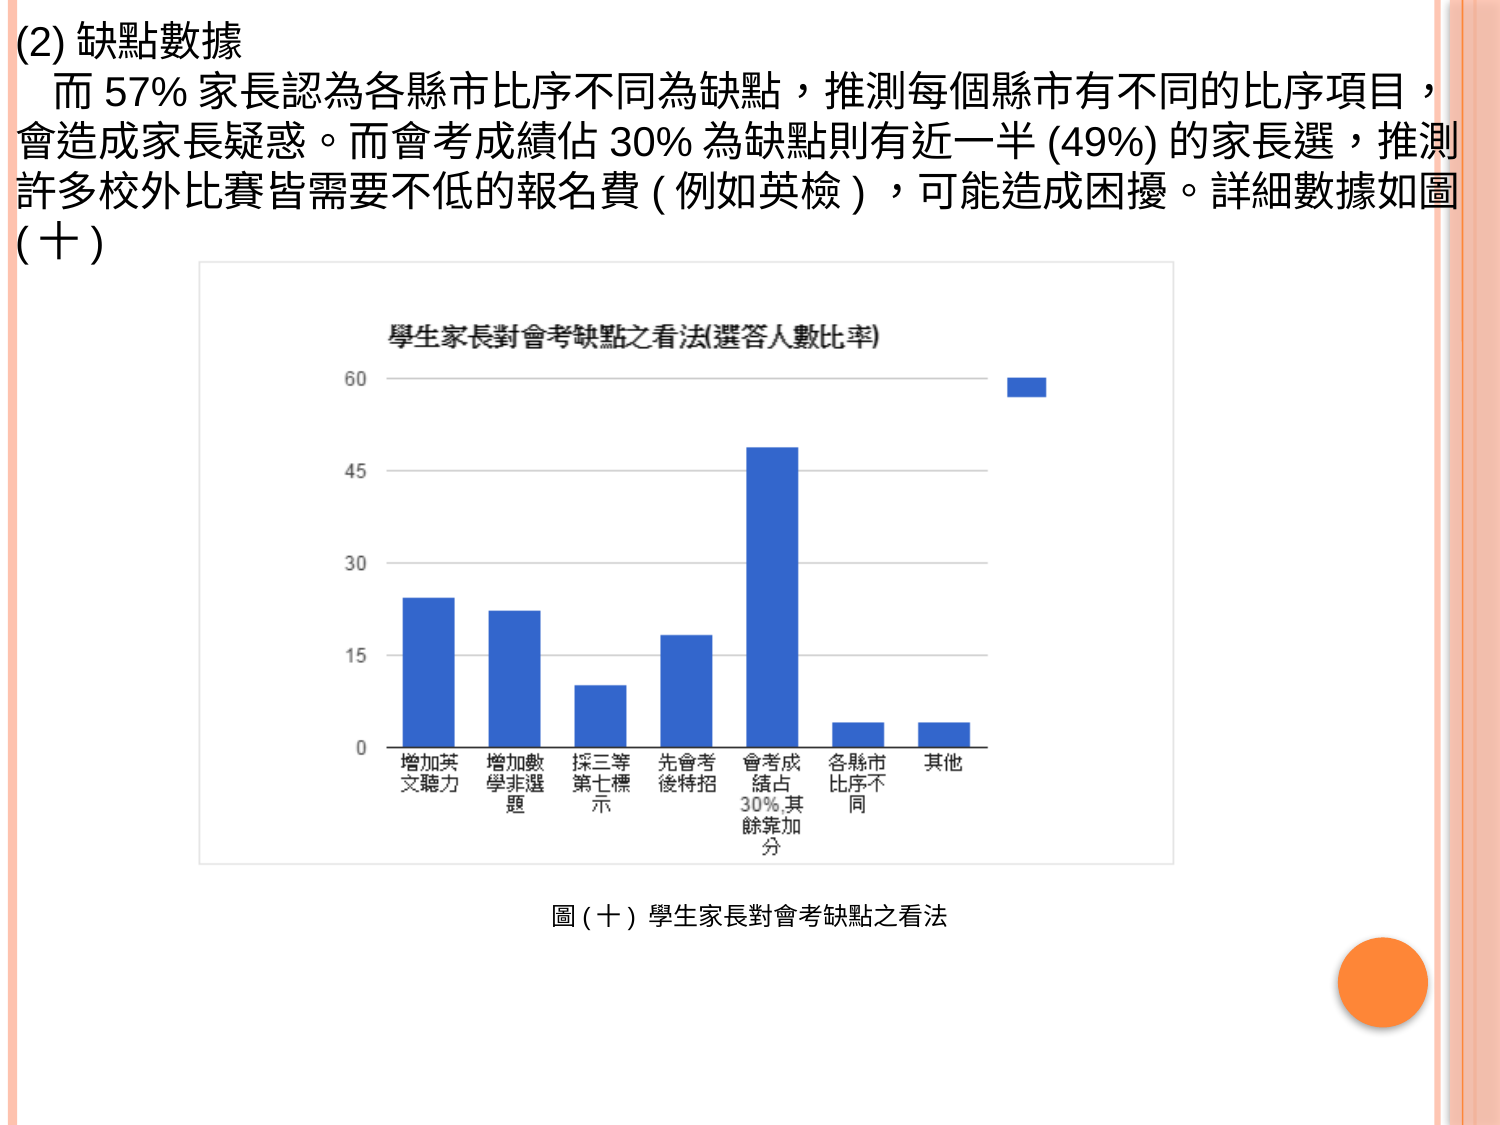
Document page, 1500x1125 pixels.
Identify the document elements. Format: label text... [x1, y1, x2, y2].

text_box (2)缺點數據 而57%家長認為各縣市比序不同為缺點，推測每個縣市有不同的比序項目，會造成家長疑惑。而會考成績佔30%為缺點則有近一半(49%)的家長選，推測許多校外比賽皆需要不低的報名費(例如英檢)，可能造成困擾。詳細數據如圖(十) [0, 7, 1500, 323]
picture [194, 254, 1182, 871]
text_box 圖(十) 學生家長對會考缺點之看法 [536, 893, 964, 969]
